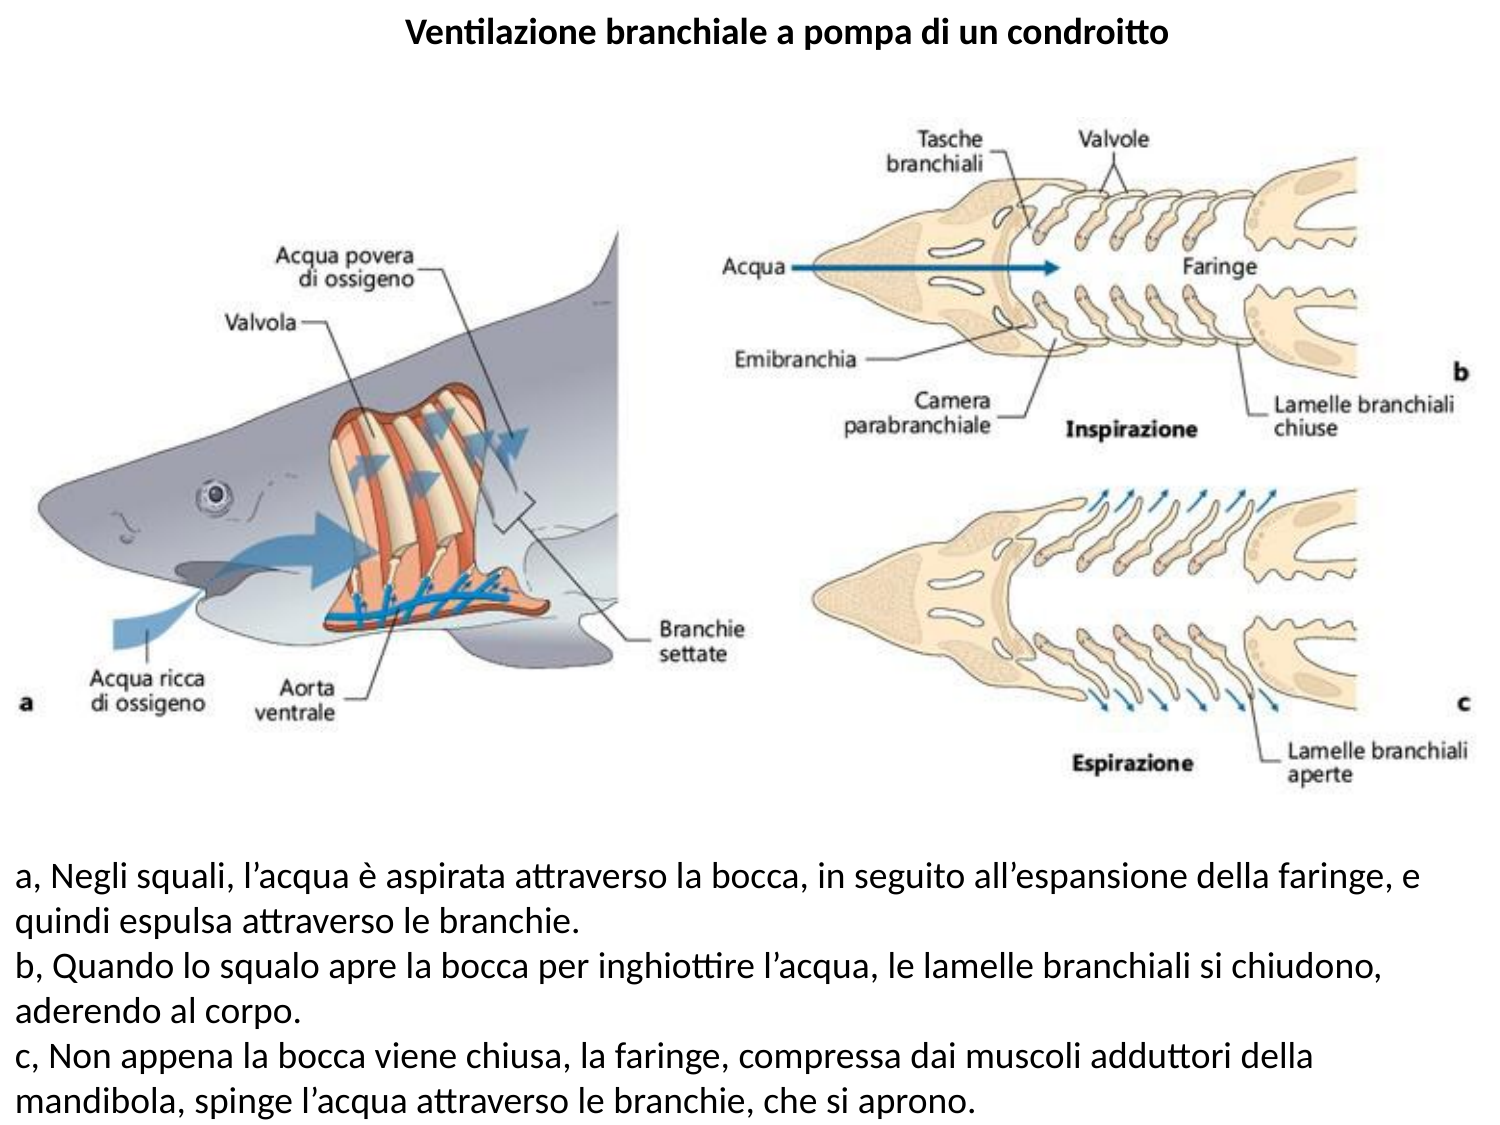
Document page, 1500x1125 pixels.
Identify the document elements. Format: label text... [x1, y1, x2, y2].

picture [0, 116, 1500, 908]
text_box a, Negli squali, l’acqua è aspirata attraverso la bocca, in seguito all’espansione della faringe, e quindi espulsa attraverso le branchie. b, Quando lo squalo apre la bocca per inghiottire l’acqua, le lamelle branchiali si chiudono, aderendo al corpo. c, Non appena la bocca viene chiusa, la faringe, compressa dai muscoli adduttori della mandibola, spinge l’acqua attraverso le branchie, che si aprono. [0, 916, 1500, 1125]
text_box Ventilazione branchiale a pompa di un condroitto [390, 0, 1186, 60]
